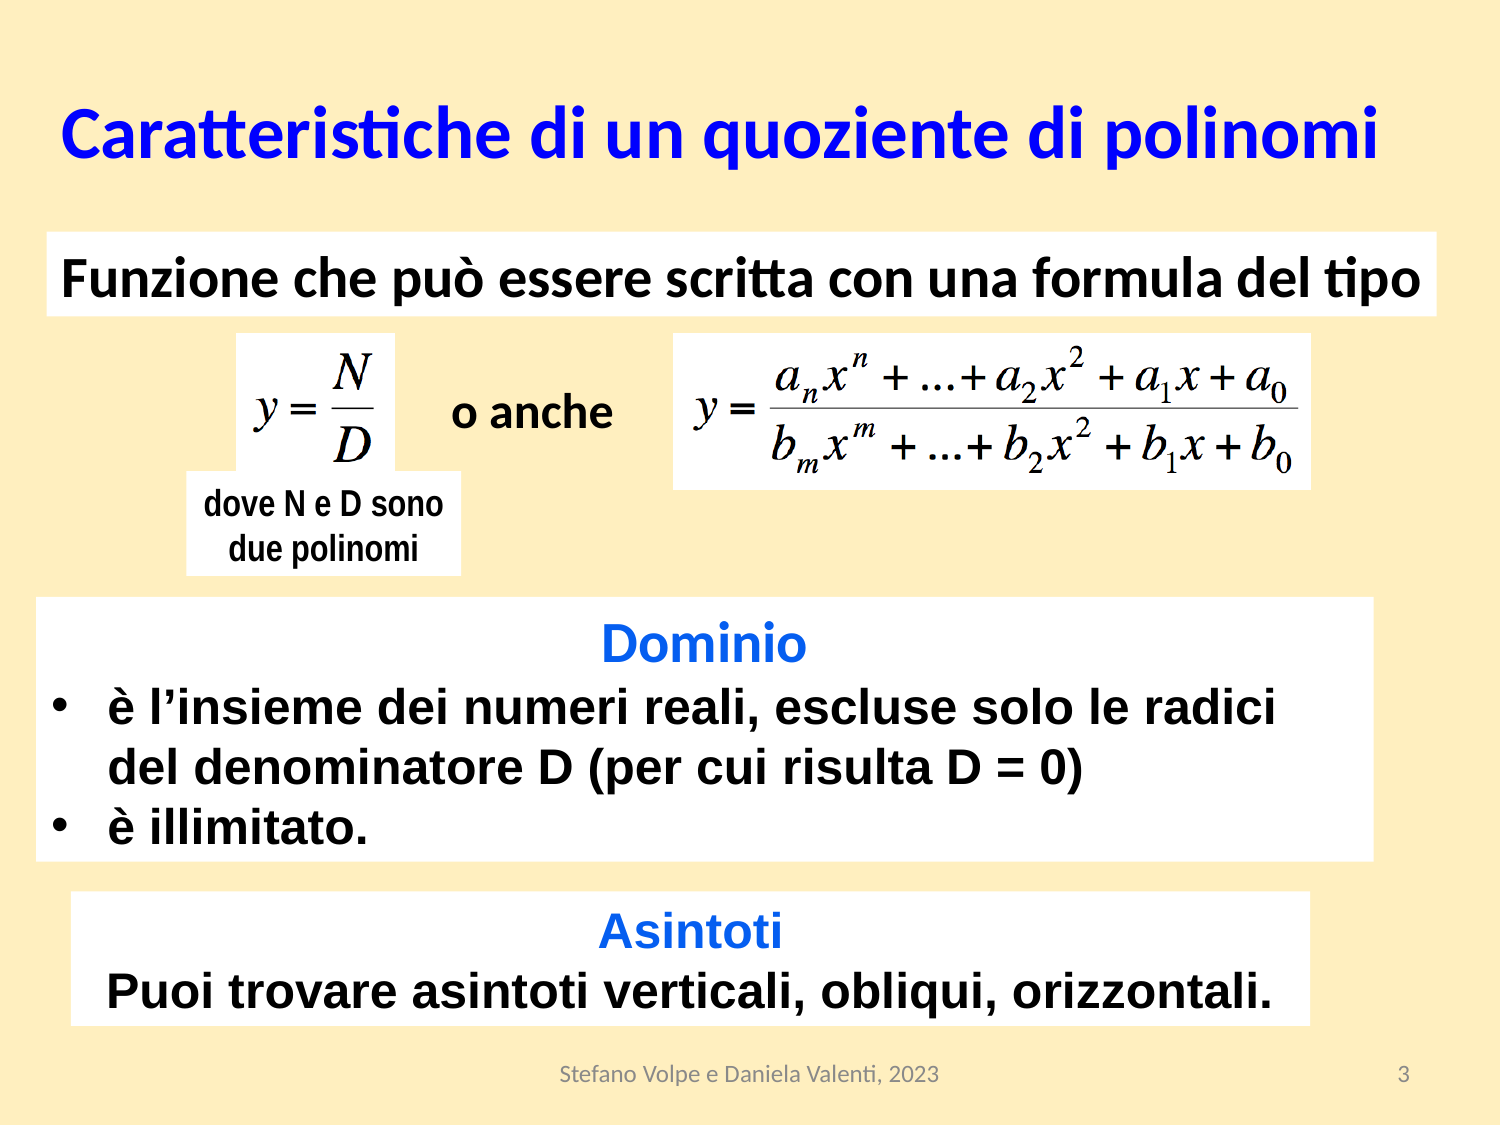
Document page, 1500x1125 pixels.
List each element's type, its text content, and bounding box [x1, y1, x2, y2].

footer Stefano Volpe e Daniela Valenti, 2023 [512, 1042, 988, 1103]
text_box Caratteristiche di un quoziente di polinomi [0, 76, 1447, 182]
slide_number 3 [1074, 1042, 1425, 1103]
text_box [35, 231, 1447, 1028]
